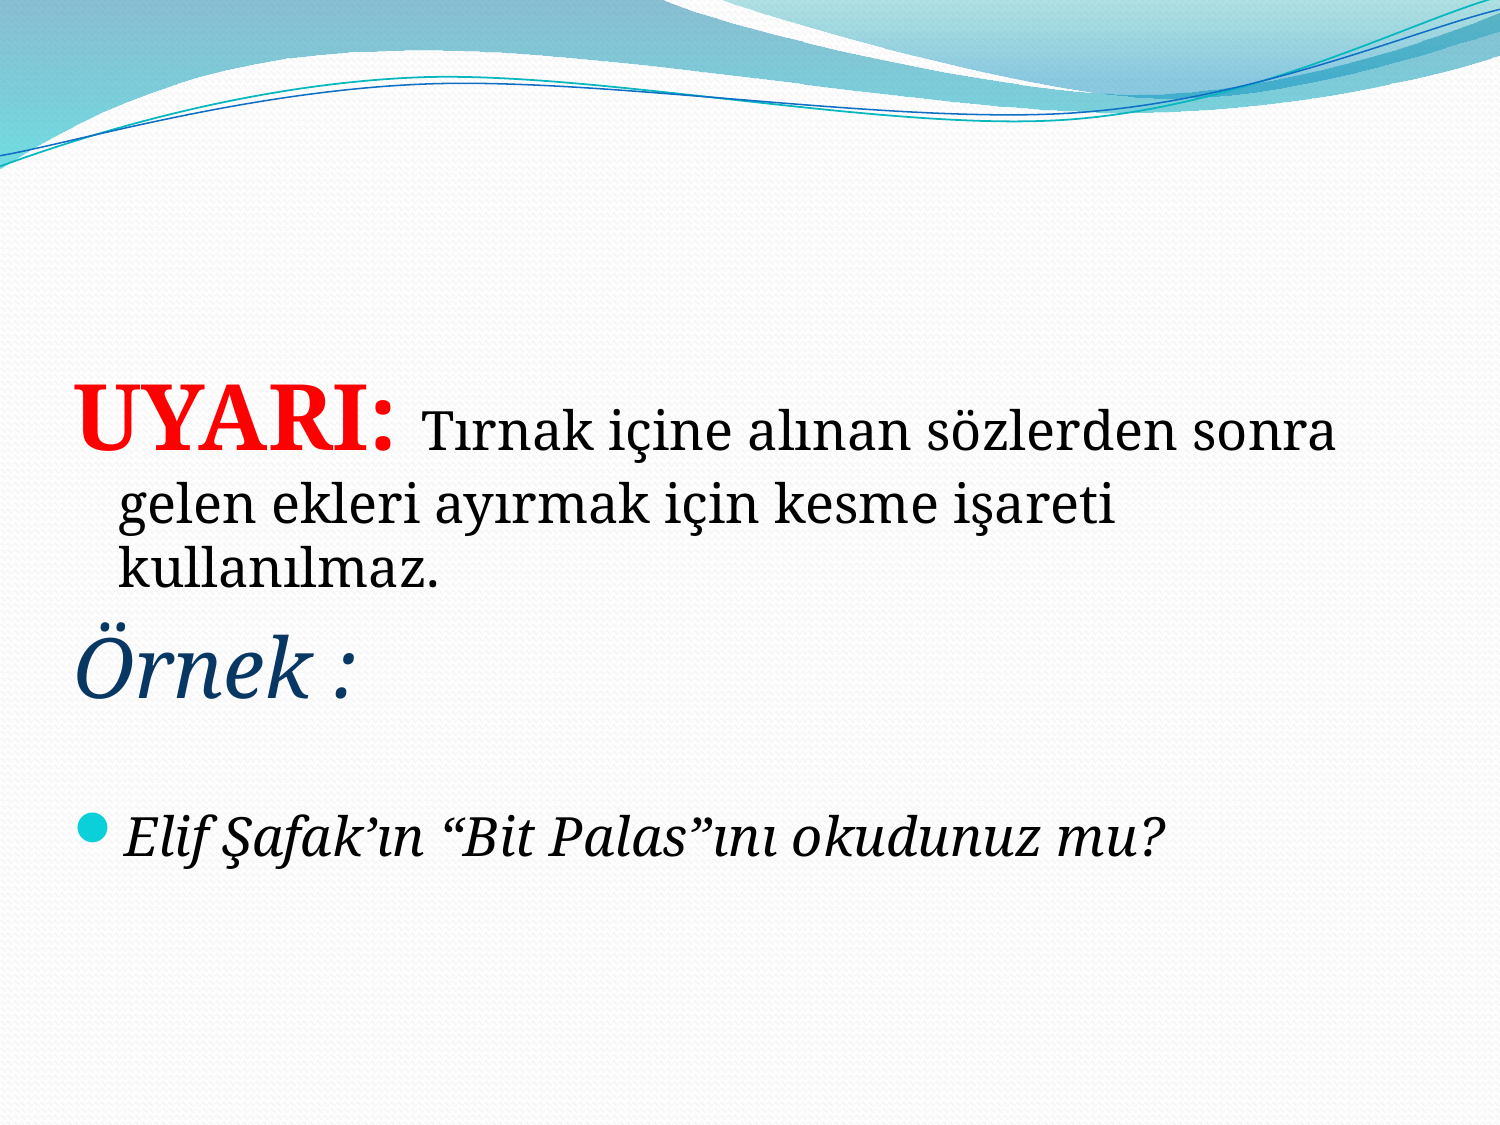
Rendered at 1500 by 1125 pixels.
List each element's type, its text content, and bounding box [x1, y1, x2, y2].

list UYARI: Tırnak içine alınan sözlerden sonra gelen ekleri ayırmak için kesme işareti kullanılmaz. Örnek : Elif Şafak’ın “Bit Palas”ını okudunuz mu? [58, 351, 1409, 1072]
